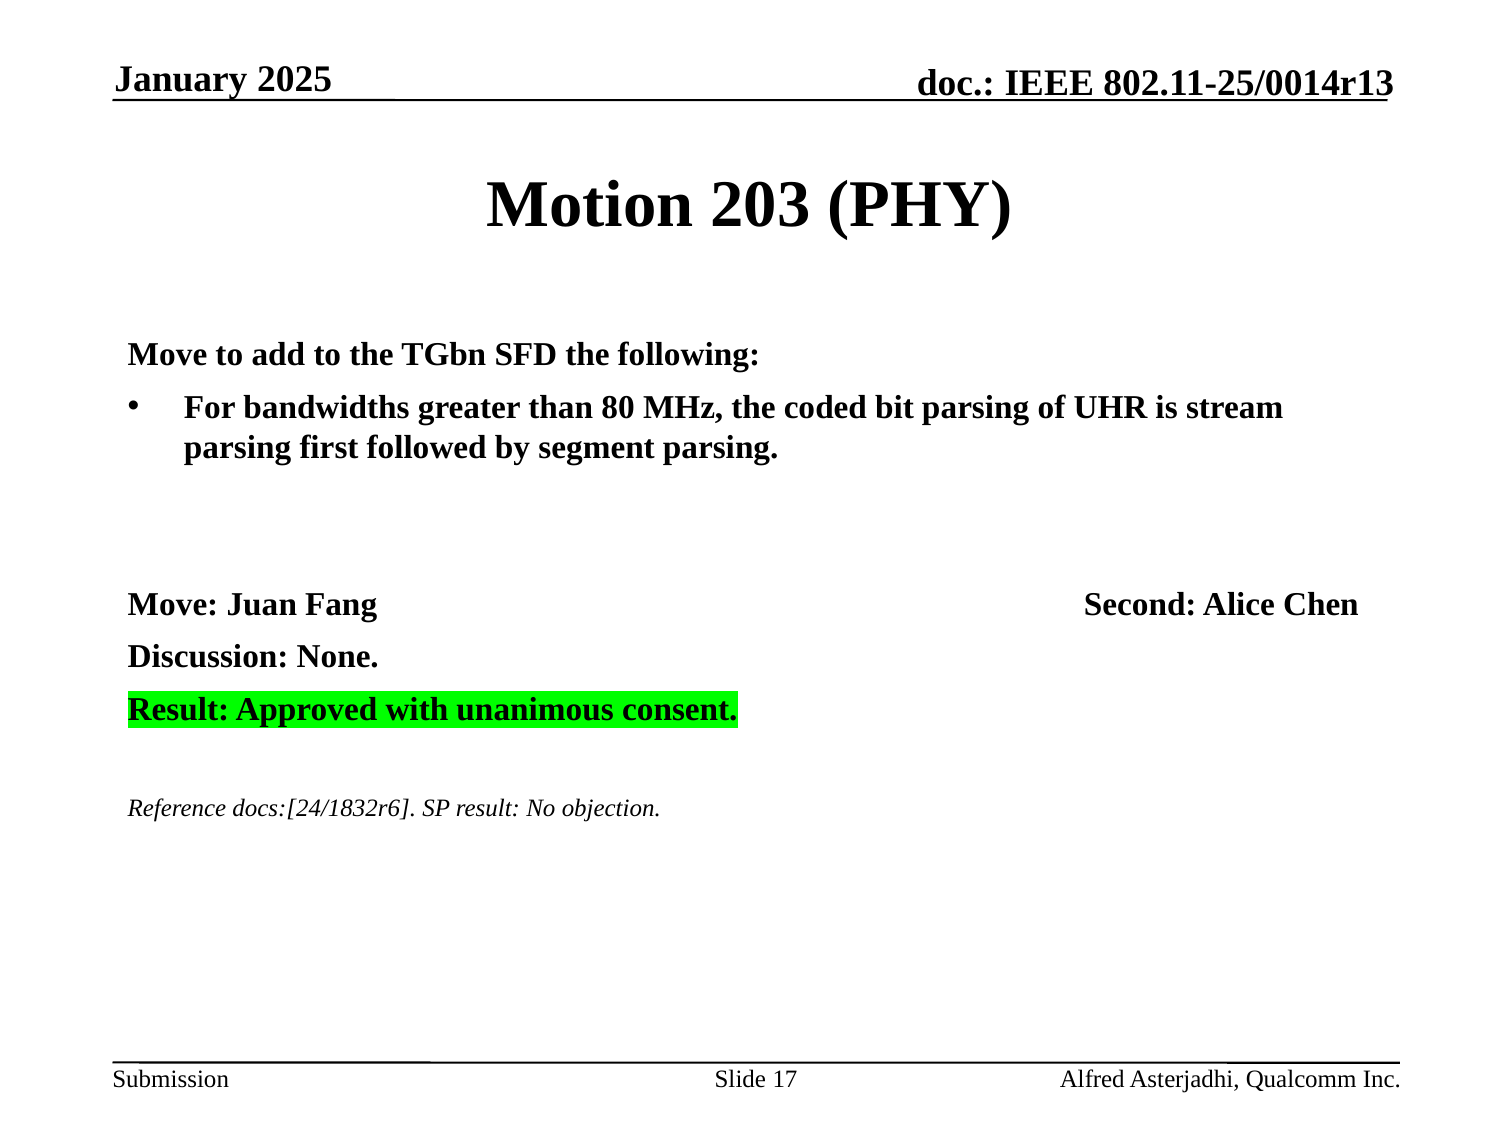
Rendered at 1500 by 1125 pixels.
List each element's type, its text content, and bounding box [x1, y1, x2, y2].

slide_number Slide 17 [712, 1061, 800, 1123]
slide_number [114, 54, 423, 100]
title Motion 203 (PHY) [112, 112, 1388, 288]
footer Alfred Asterjadhi, Qualcomm Inc. [878, 1061, 1402, 1093]
list Move to add to the TGbn SFD the following: For bandwidths greater than 80 MHz, the coded bit parsing of UHR is stream parsing first followed by segment parsing. Move: Juan Fang Second: Alice Chen Discussion: None. Result: Approved with unanimous consent. Reference docs:[24/1832r6]. SP result: No objection. [112, 324, 1388, 1063]
